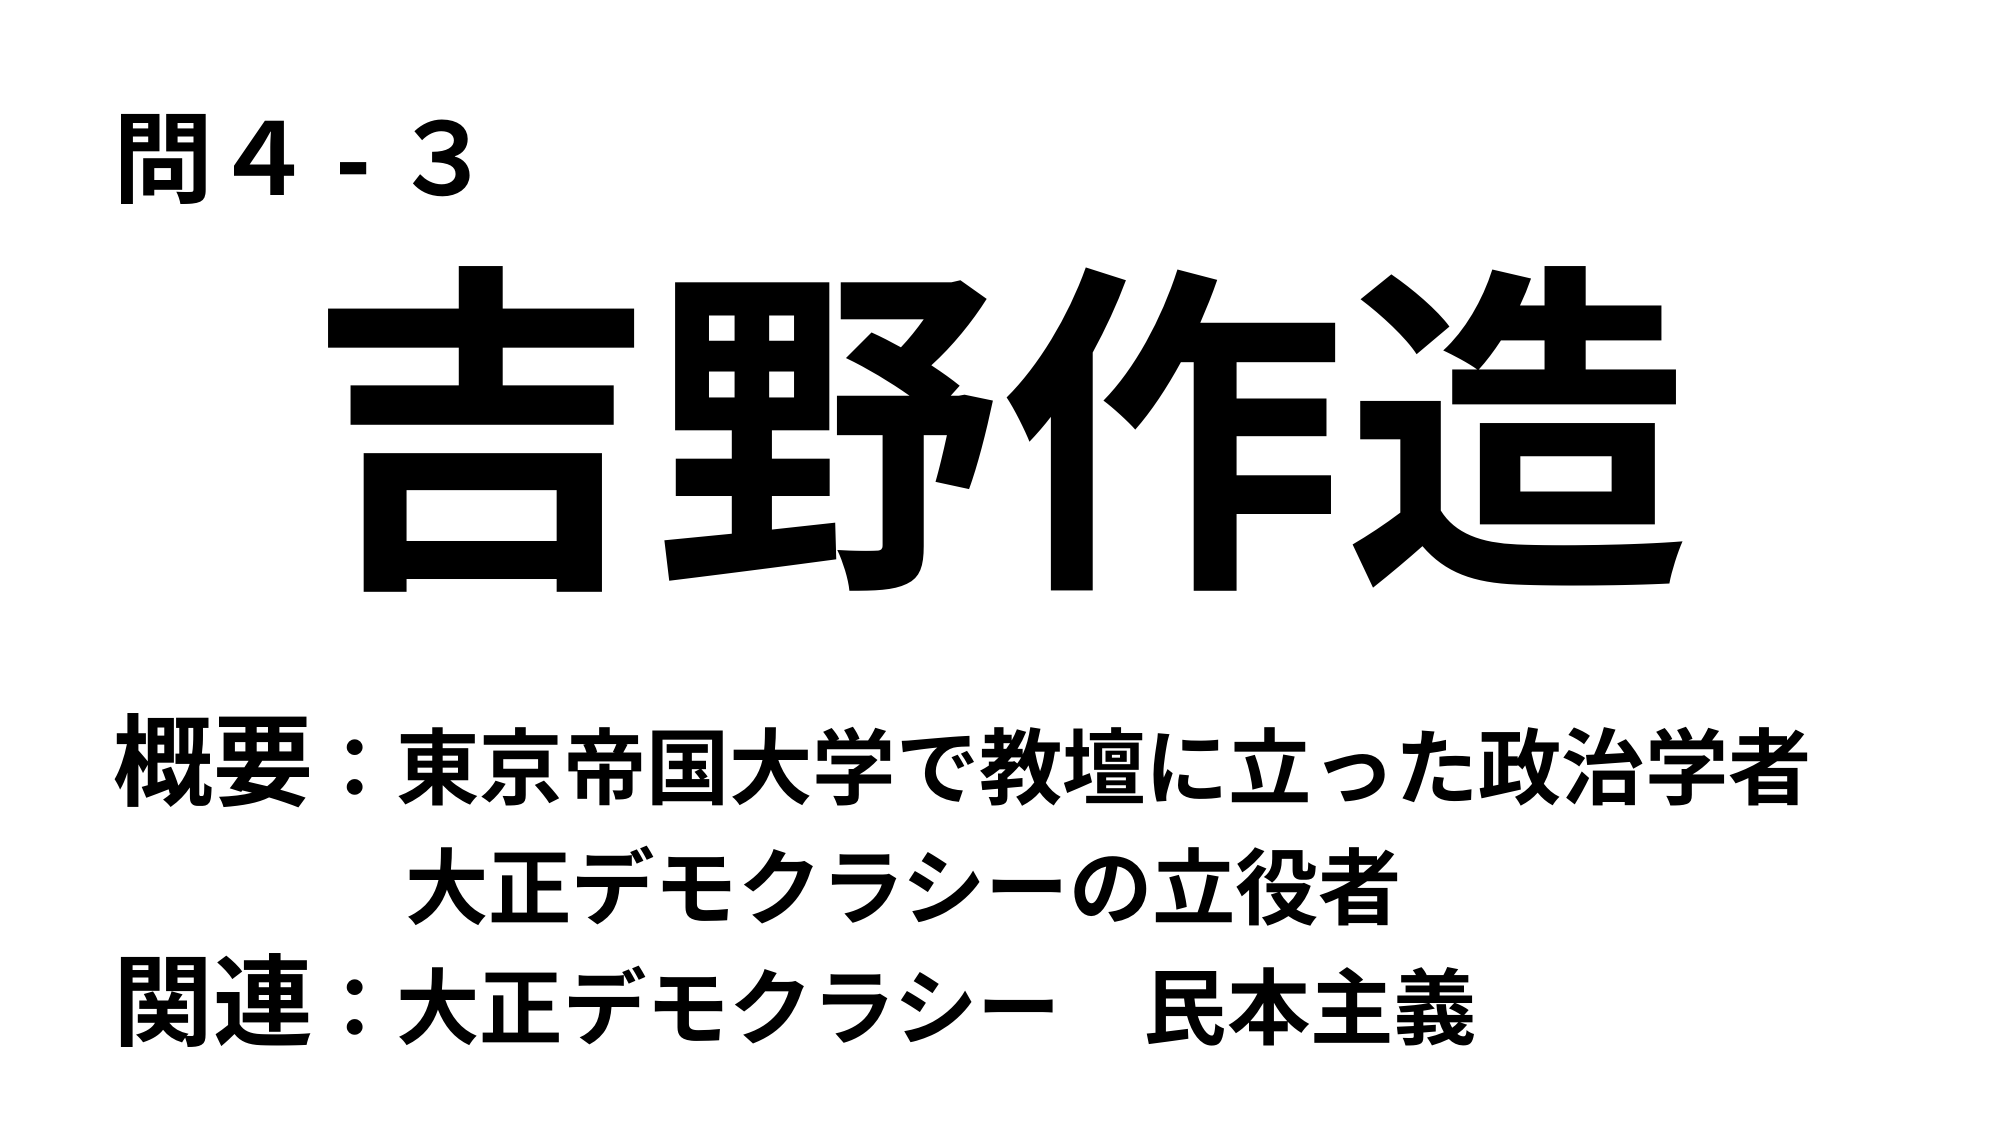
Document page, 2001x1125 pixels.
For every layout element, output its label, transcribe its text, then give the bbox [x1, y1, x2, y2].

text_box 問４-３ [98, 87, 783, 206]
text_box 概要：東京帝国大学で教壇に立った政治学者 大正デモクラシーの立役者 関連：大正デモクラシー 民本主義 [98, 690, 2000, 1066]
text_box 吉野作造 [23, 206, 1977, 637]
